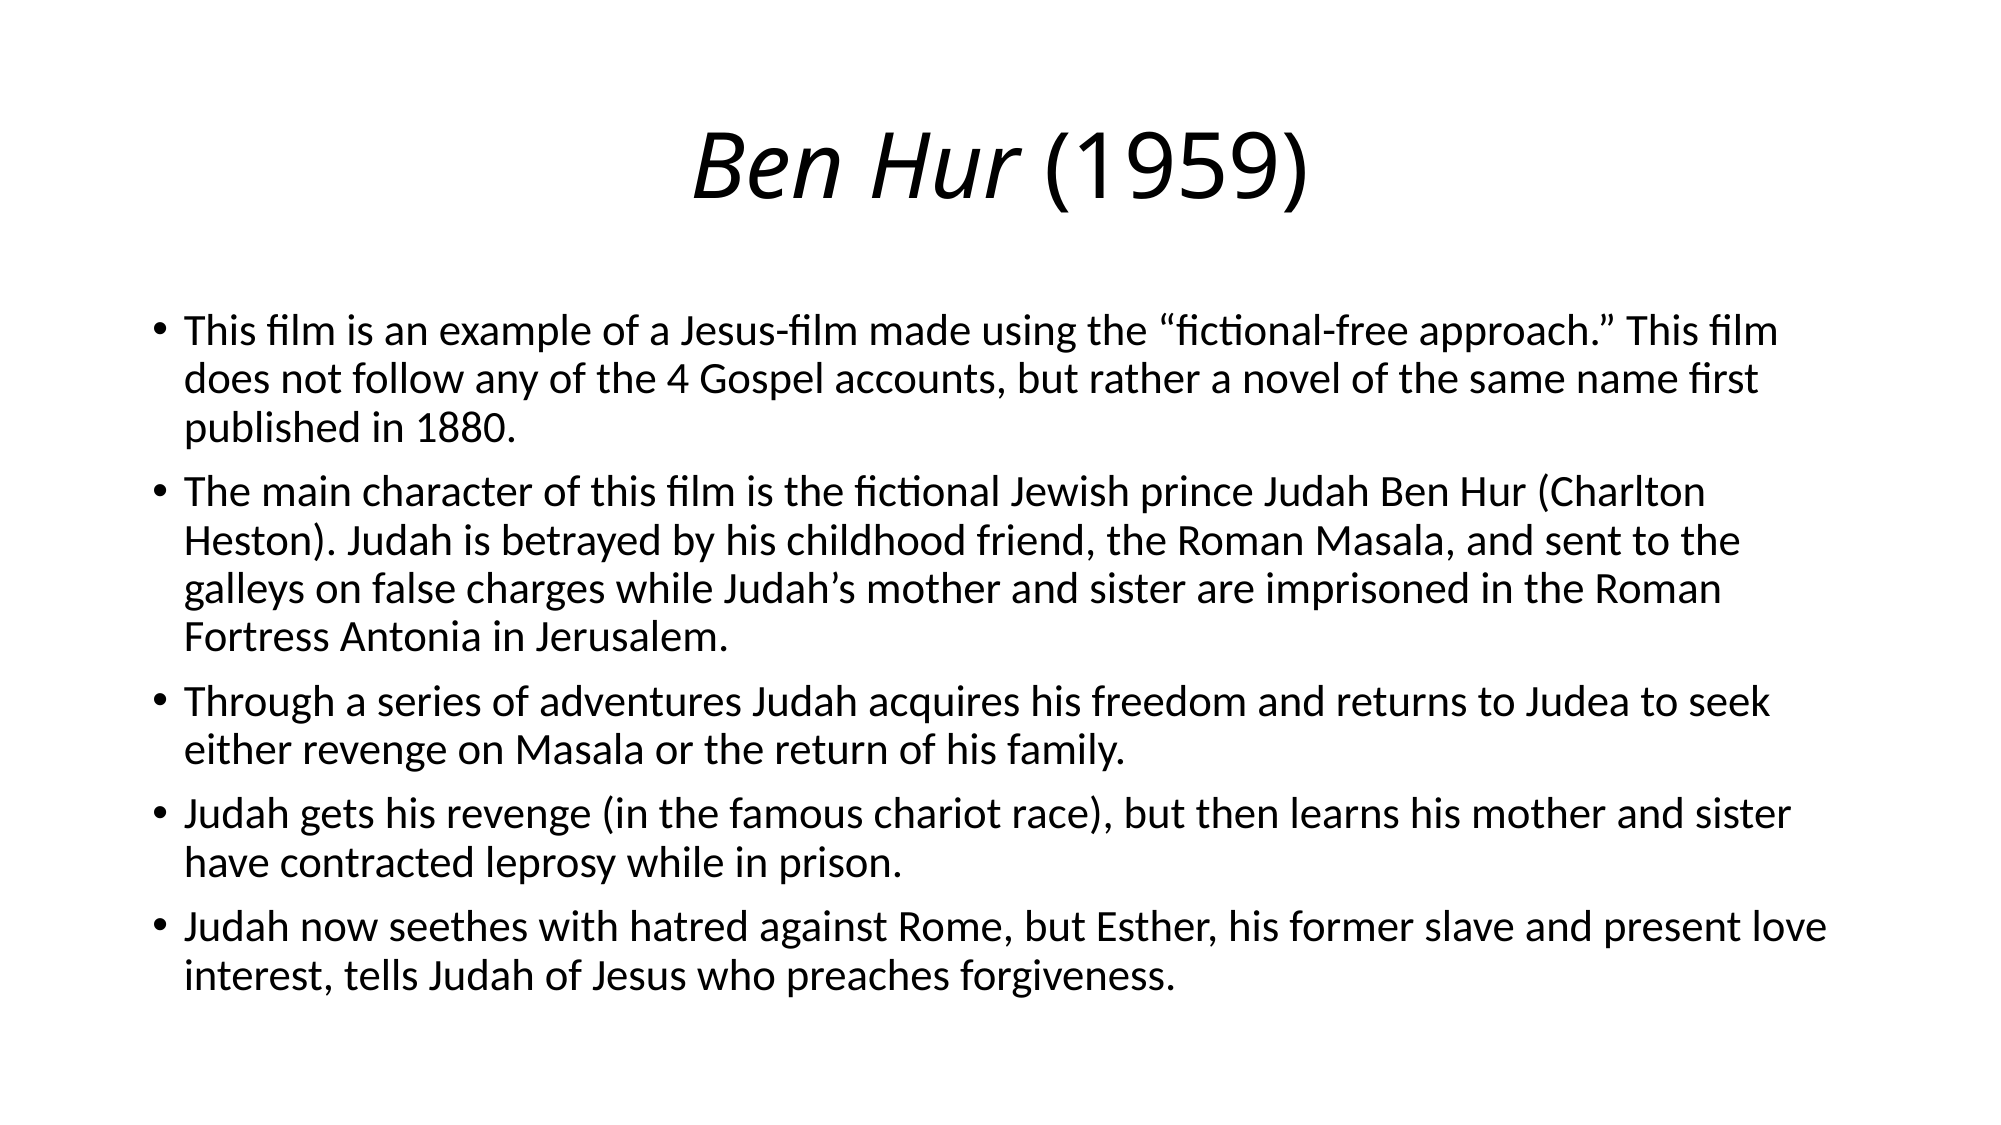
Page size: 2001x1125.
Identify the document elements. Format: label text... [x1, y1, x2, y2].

list This film is an example of a Jesus-film made using the “fictional-free approach.” This film does not follow any of the 4 Gospel accounts, but rather a novel of the same name first published in 1880. The main character of this film is the fictional Jewish prince Judah Ben Hur (Charlton Heston). Judah is betrayed by his childhood friend, the Roman Masala, and sent to the galleys on false charges while Judah’s mother and sister are imprisoned in the Roman Fortress Antonia in Jerusalem. Through a series of adventures Judah acquires his freedom and returns to Judea to seek either revenge on Masala or the return of his family. Judah gets his revenge (in the famous chariot race), but then learns his mother and sister have contracted leprosy while in prison. Judah now seethes with hatred against Rome, but Esther, his former slave and present love interest, tells Judah of Jesus who preaches forgiveness. [137, 299, 1863, 1014]
title Ben Hur (1959) [137, 59, 1863, 278]
